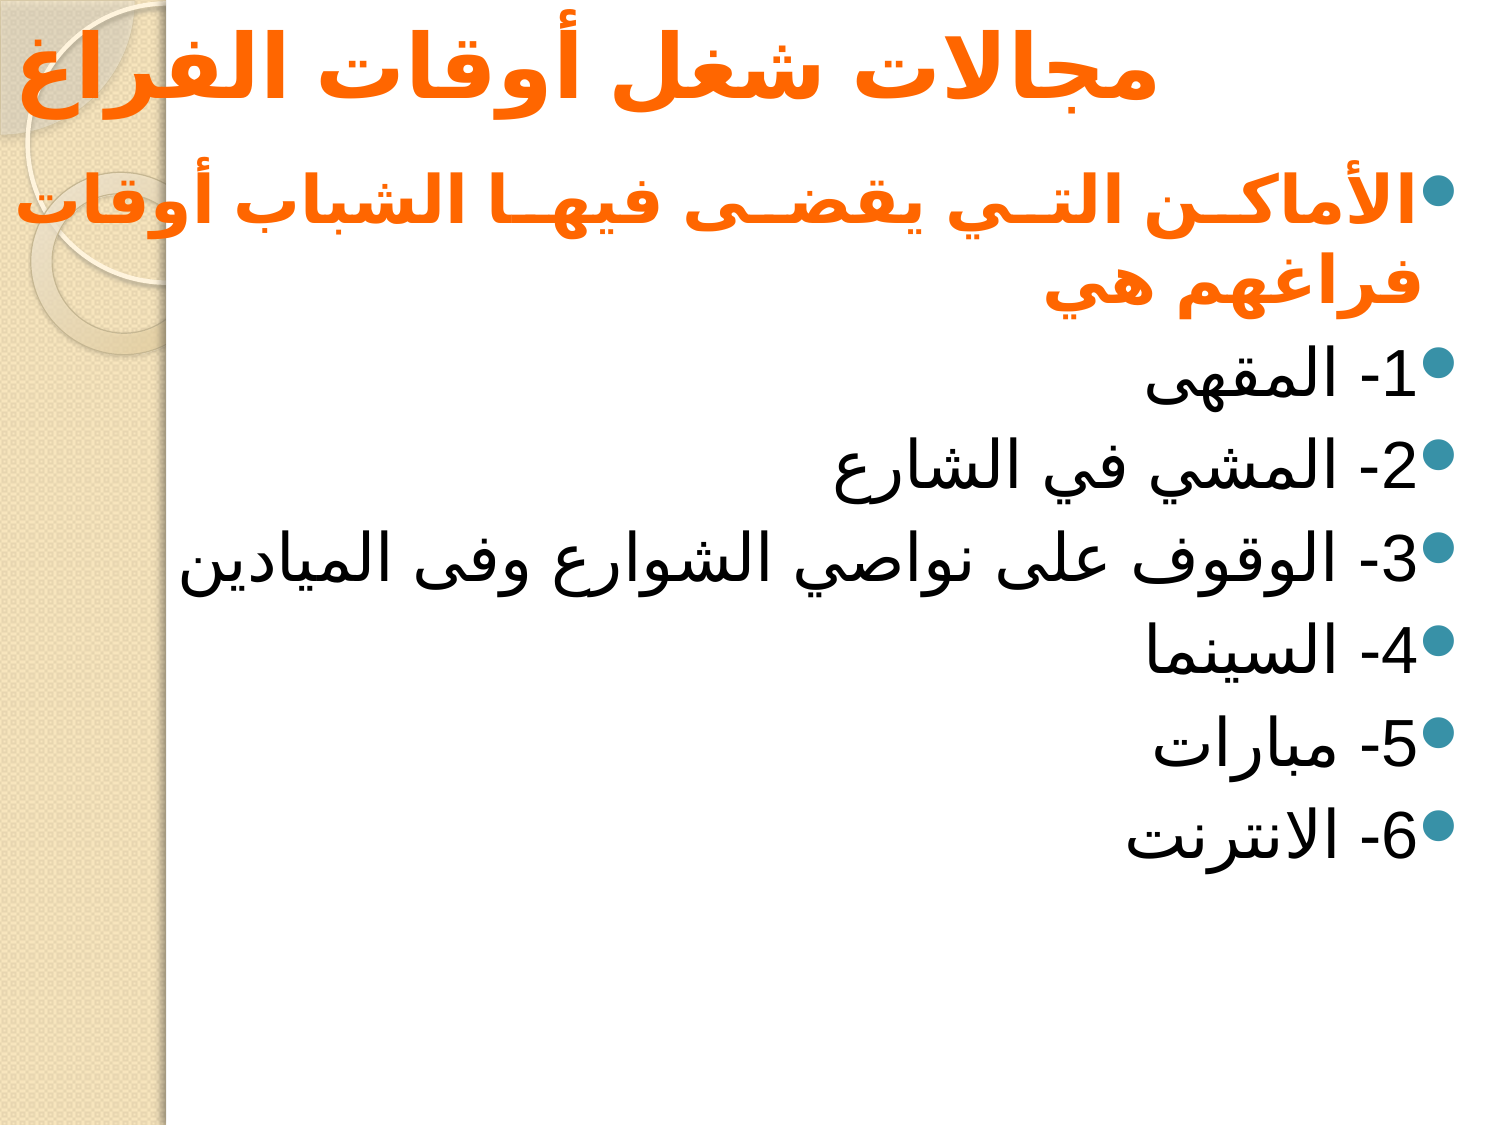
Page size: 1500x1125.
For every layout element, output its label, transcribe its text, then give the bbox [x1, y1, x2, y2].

list الأماكن التي يقضى فيها الشباب أوقات فراغهم هي 1- المقهى 2- المشي في الشارع 3- الوقوف على نواصي الشوارع وفى الميادين 4- السينما 5- مبارات 6- الانترنت [0, 149, 1500, 1125]
title مجالات شغل أوقات الفراغ [0, 0, 1500, 125]
